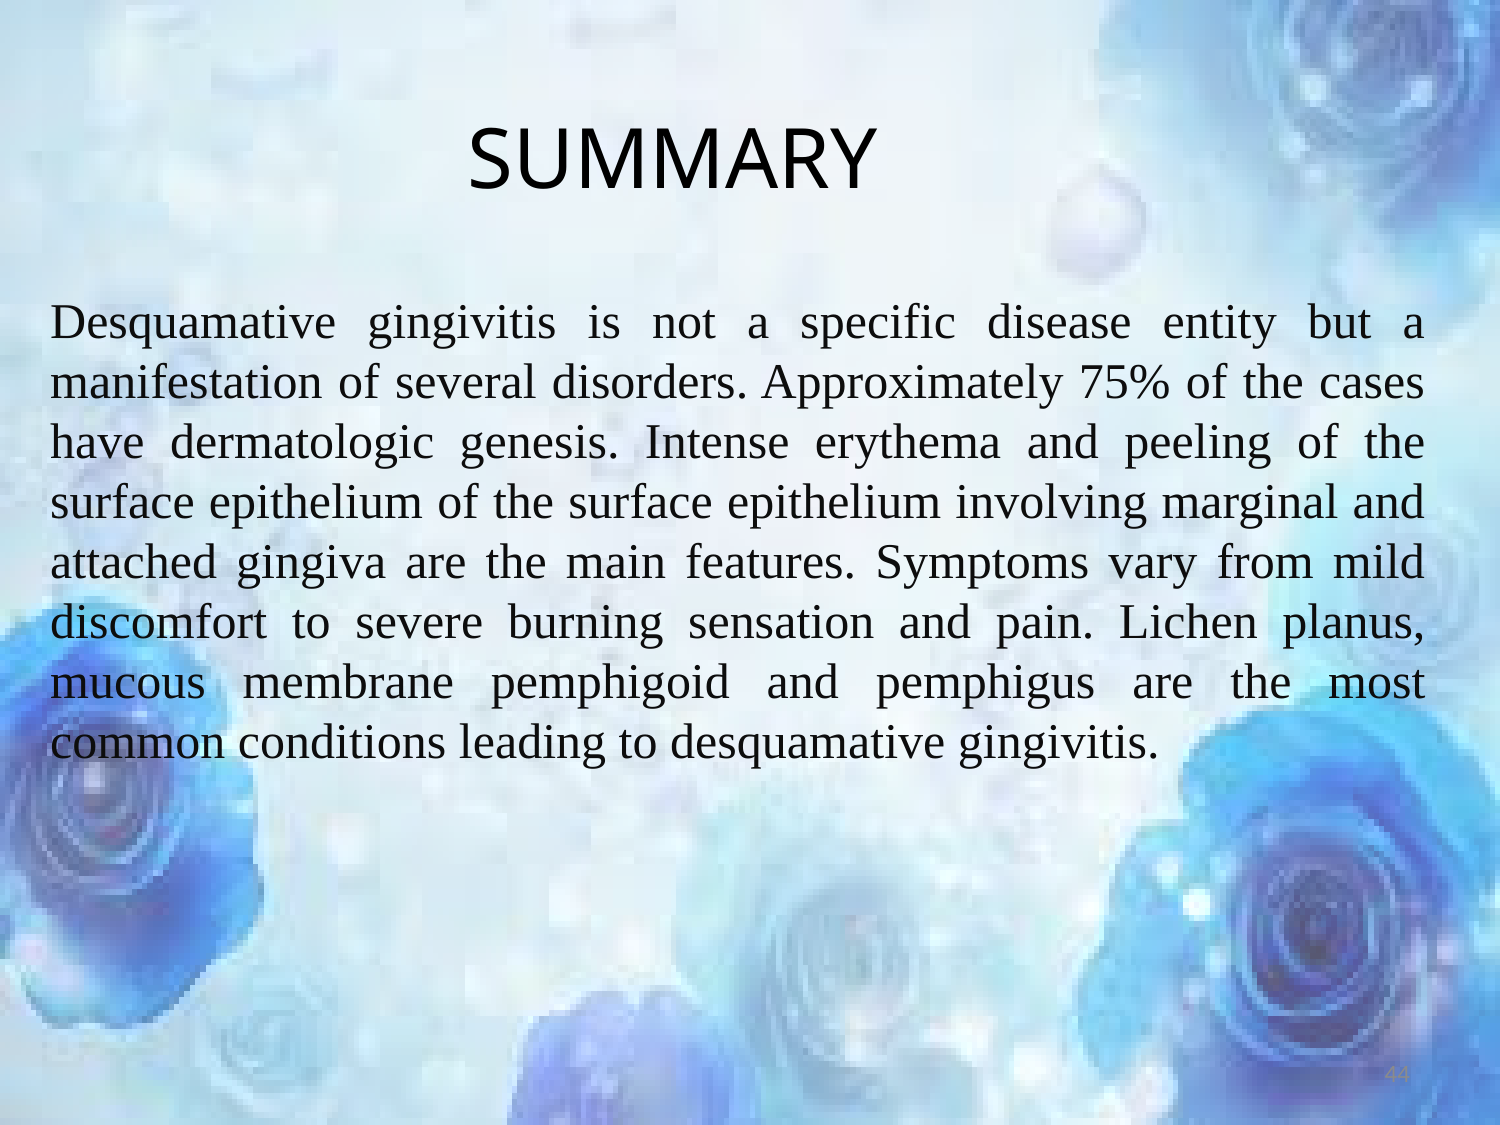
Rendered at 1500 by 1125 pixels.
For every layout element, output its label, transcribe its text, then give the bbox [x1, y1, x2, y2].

title SUMMARY [35, 35, 1311, 277]
subtitle Desquamative gingivitis is not a specific disease entity but a manifestation of several disorders. Approximately 75% of the cases have dermatologic genesis. Intense erythema and peeling of the surface epithelium of the surface epithelium involving marginal and attached gingiva are the main features. Symptoms vary from mild discomfort to severe burning sensation and pain. Lichen planus, mucous membrane pemphigoid and pemphigus are the most common conditions leading to desquamative gingivitis. [35, 281, 1442, 938]
slide_number 44 [1074, 1042, 1425, 1103]
